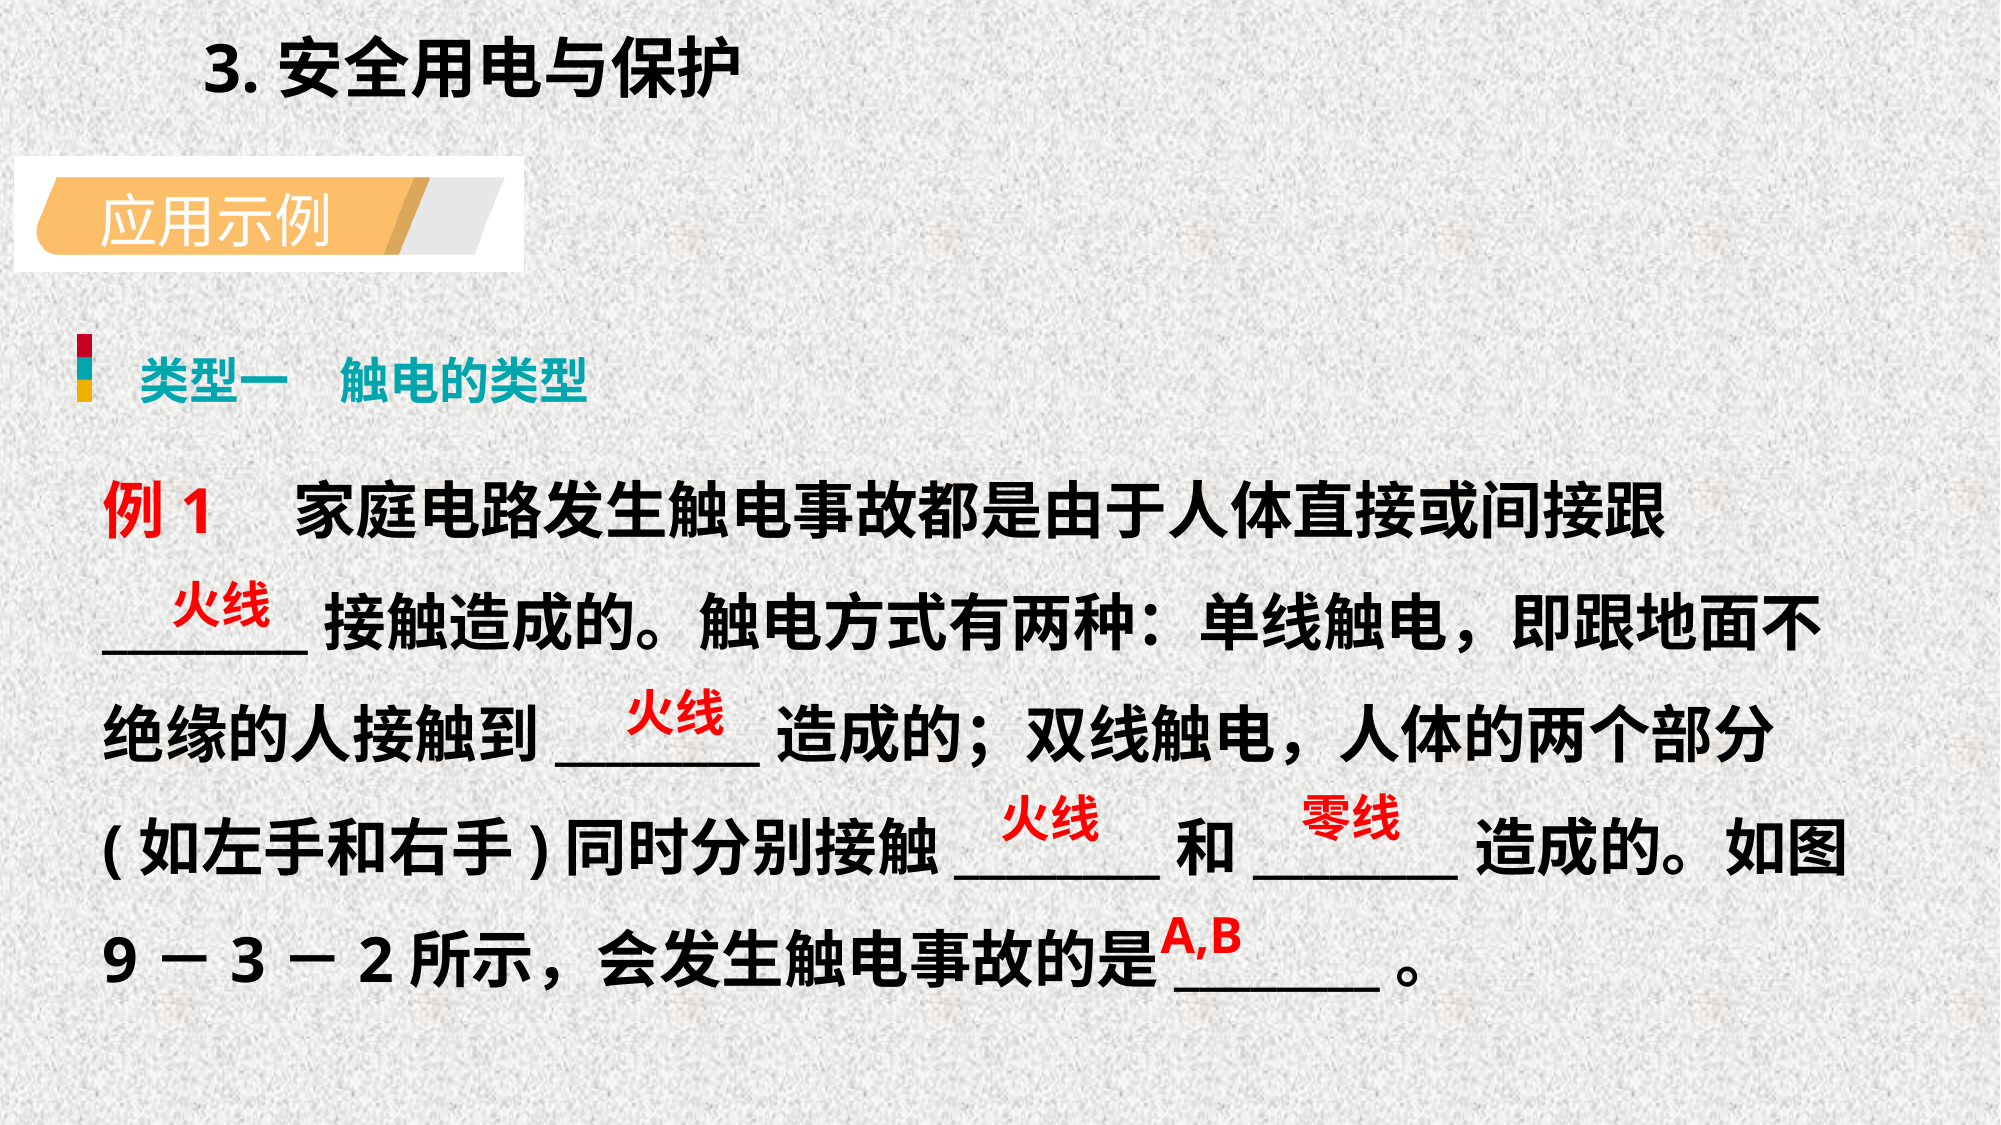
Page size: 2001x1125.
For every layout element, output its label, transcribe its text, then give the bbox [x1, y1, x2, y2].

text_box 火线 [156, 566, 287, 641]
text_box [14, 156, 525, 272]
text_box 类型一 触电的类型 [124, 312, 605, 418]
picture [0, 0, 2001, 1125]
text_box 例1 家庭电路发生触电事故都是由于人体直接或间接跟________接触造成的。触电方式有两种：单线触电，即跟地面不绝缘的人接触到________造成的；双线触电，人体的两个部分(如左手和右手)同时分别接触________和________造成的。如图9－3－2所示，会发生触电事故的是________。 [87, 425, 1884, 1003]
text_box A,B [1145, 896, 1258, 971]
text_box 3.安全用电与保护 [188, 18, 759, 114]
text_box 火线 [985, 780, 1116, 856]
text_box 零线 [1286, 778, 1416, 854]
text_box 火线 [611, 673, 741, 749]
